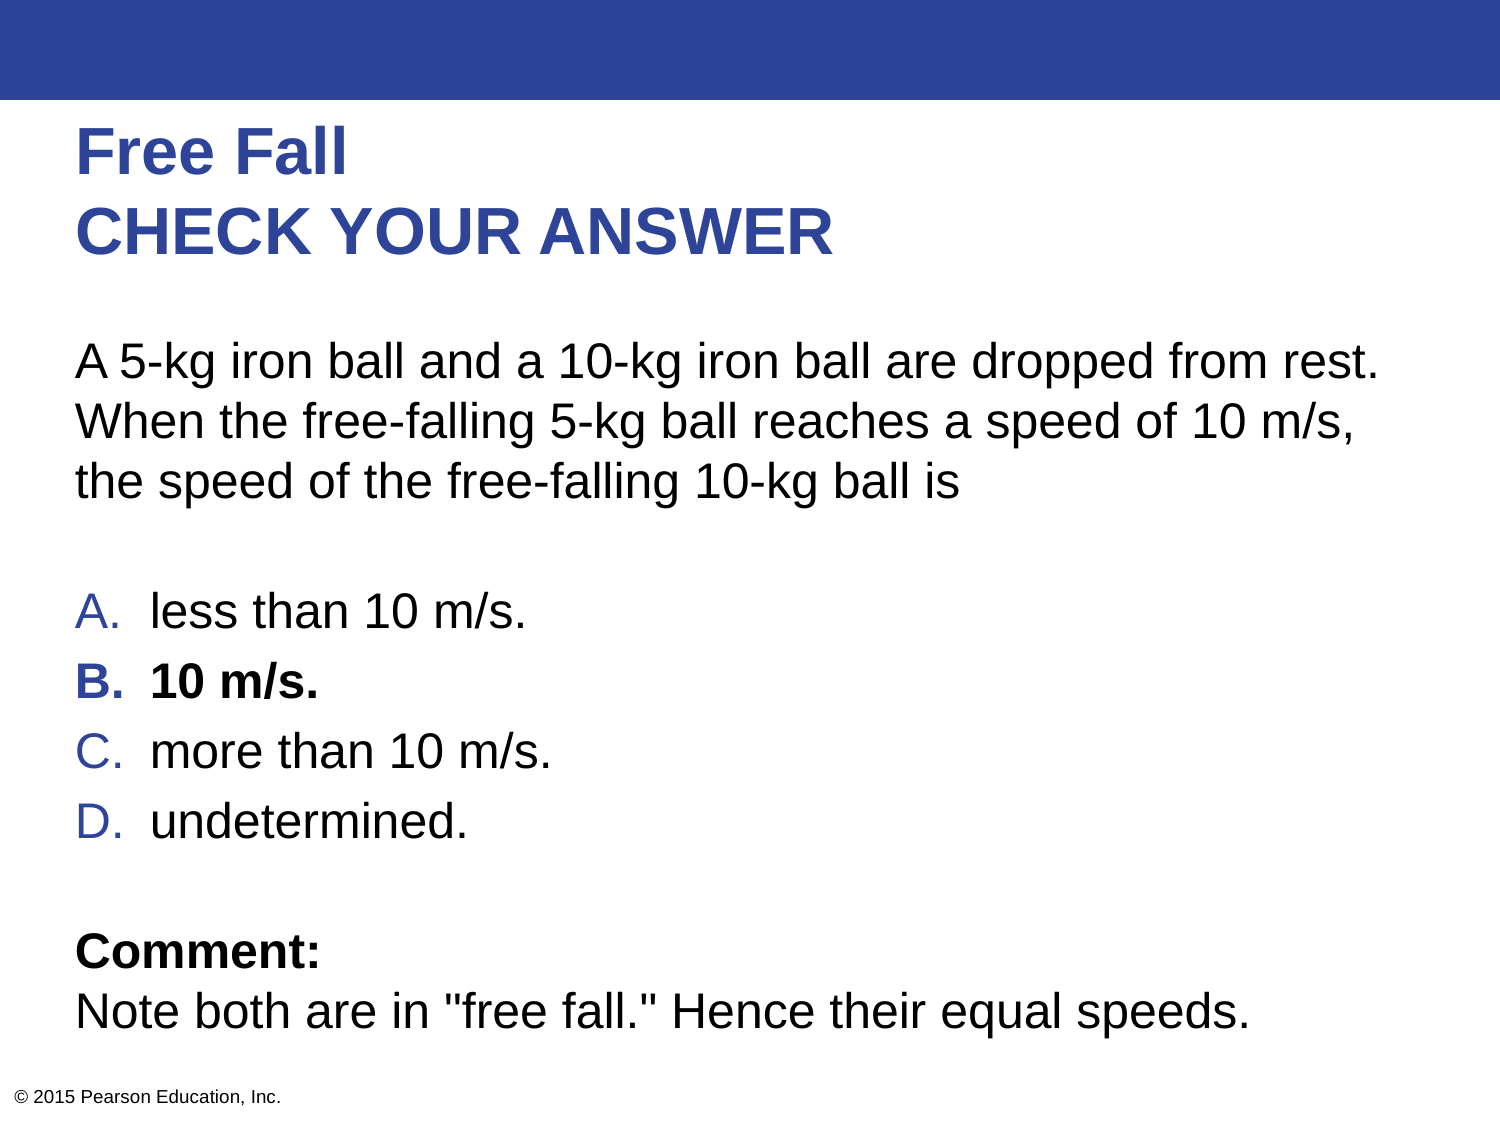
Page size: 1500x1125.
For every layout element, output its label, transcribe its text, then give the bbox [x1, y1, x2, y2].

list A 5-kg iron ball and a 10-kg iron ball are dropped from rest. When the free-falling 5-kg ball reaches a speed of 10 m/s, the speed of the free-falling 10-kg ball is less than 10 m/s. 10 m/s. more than 10 m/s. undetermined. Comment: Note both are in "free fall." Hence their equal speeds. [59, 321, 1410, 1085]
footer © 2015 Pearson Education, Inc. [14, 1084, 900, 1115]
title Free Fall CHECK YOUR ANSWER [0, 100, 1500, 278]
